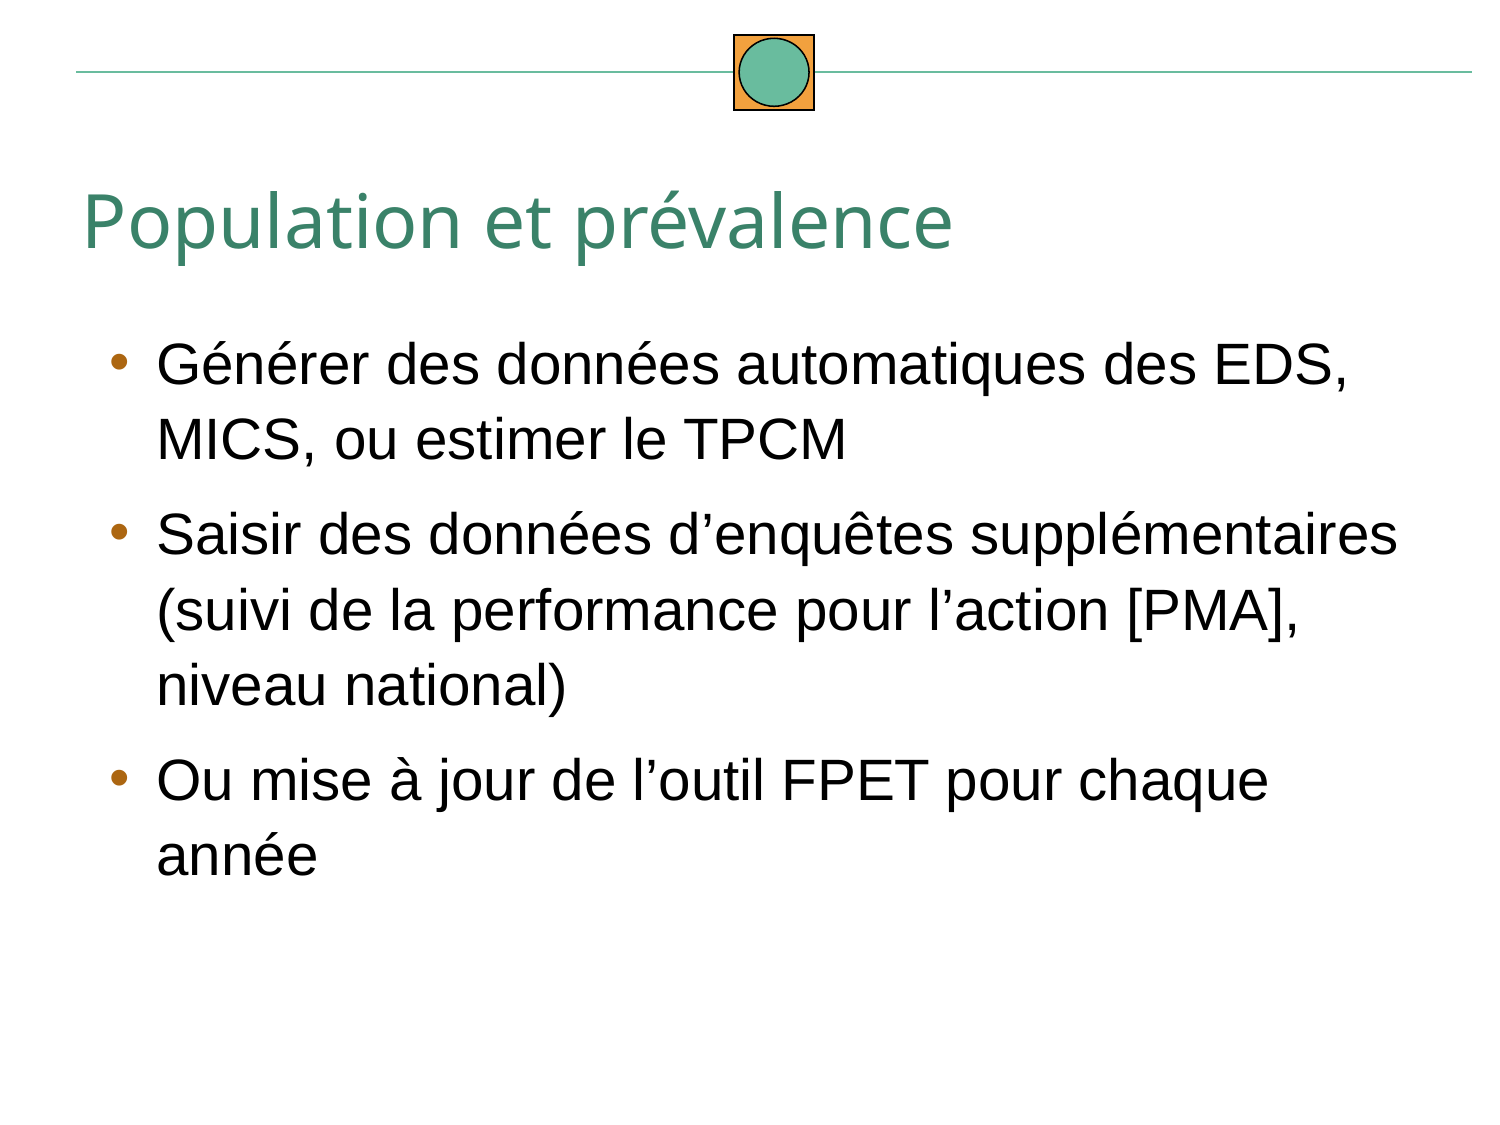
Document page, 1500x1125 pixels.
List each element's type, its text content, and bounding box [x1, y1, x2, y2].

list Générer des données automatiques des EDS, MICS, ou estimer le TPCM Saisir des données d’enquêtes supplémentaires (suivi de la performance pour l’action [PMA], niveau national) Ou mise à jour de l’outil FPET pour chaque année [94, 313, 1459, 1067]
title Population et prévalence [66, 176, 1188, 314]
